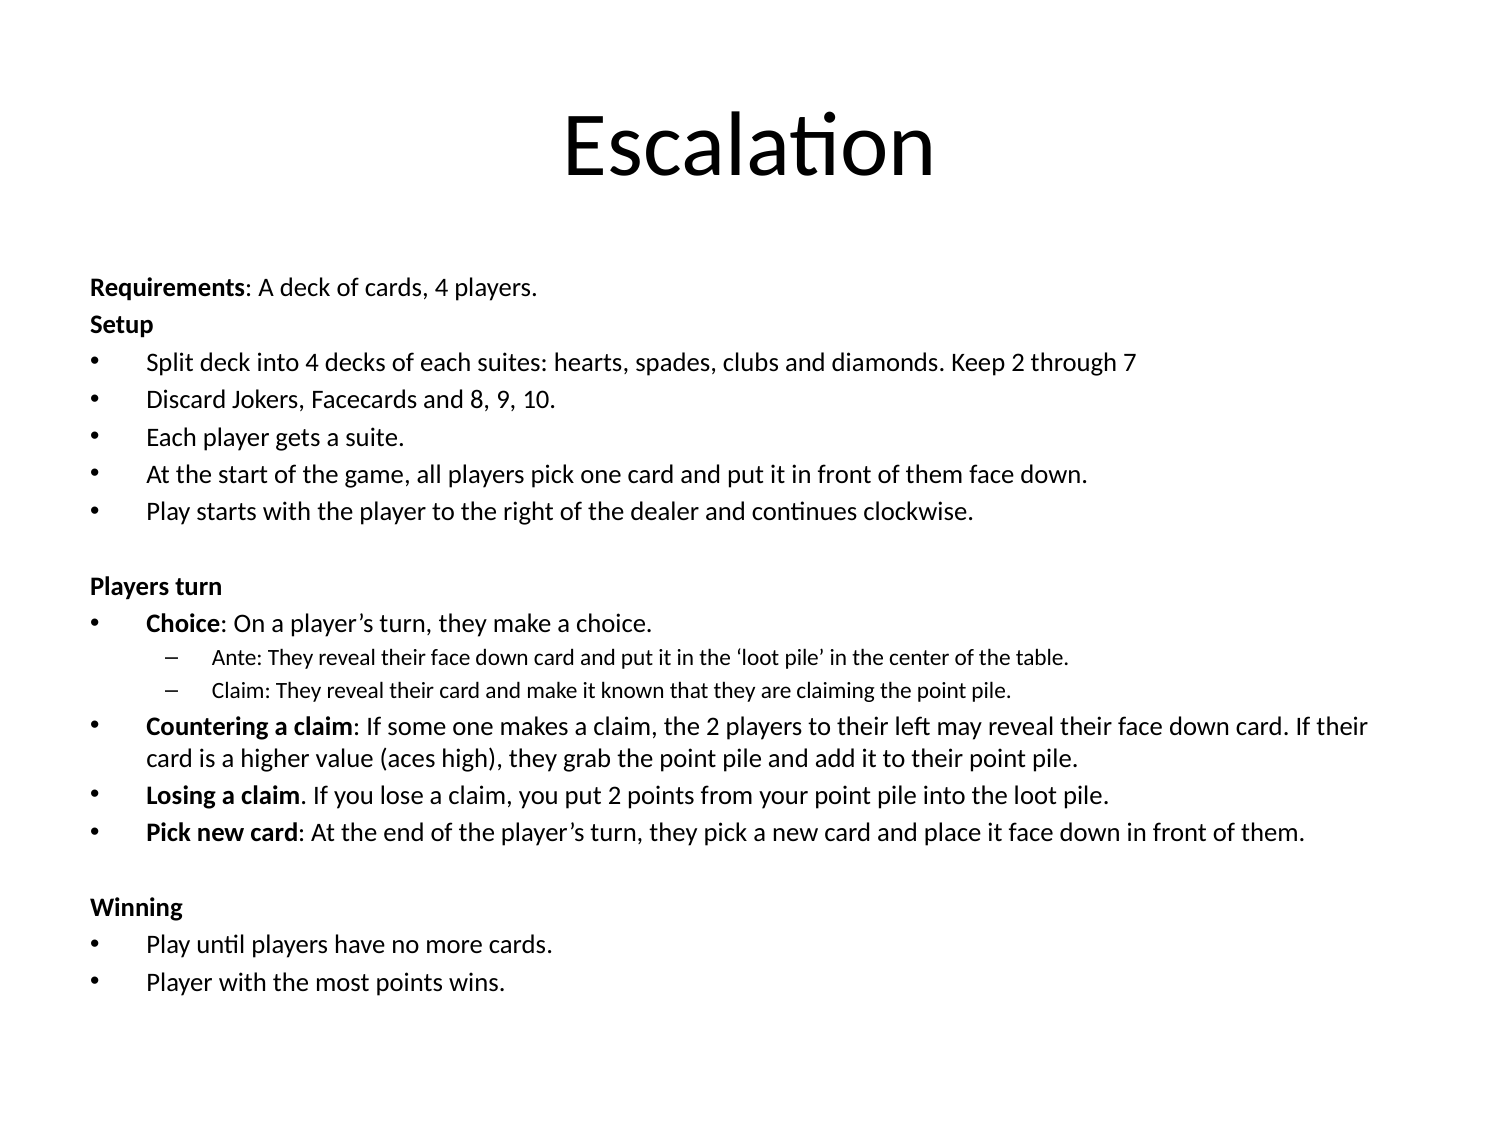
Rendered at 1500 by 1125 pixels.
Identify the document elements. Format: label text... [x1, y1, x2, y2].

list Requirements: A deck of cards, 4 players. Setup Split deck into 4 decks of each suites: hearts, spades, clubs and diamonds. Keep 2 through 7 Discard Jokers, Facecards and 8, 9, 10. Each player gets a suite. At the start of the game, all players pick one card and put it in front of them face down. Play starts with the player to the right of the dealer and continues clockwise. Players turn Choice: On a player’s turn, they make a choice. Ante: They reveal their face down card and put it in the ‘loot pile’ in the center of the table. Claim: They reveal their card and make it known that they are claiming the point pile. Countering a claim: If some one makes a claim, the 2 players to their left may reveal their face down card. If their card is a higher value (aces high), they grab the point pile and add it to their point pile. Losing a claim. If you lose a claim, you put 2 points from your point pile into the loot pile. Pick new card: At the end of the player’s turn, they pick a new card and place it face down in front of them. Winning Play until players have no more cards. Player with the most points wins. [75, 262, 1425, 1005]
title Escalation [75, 45, 1425, 233]
